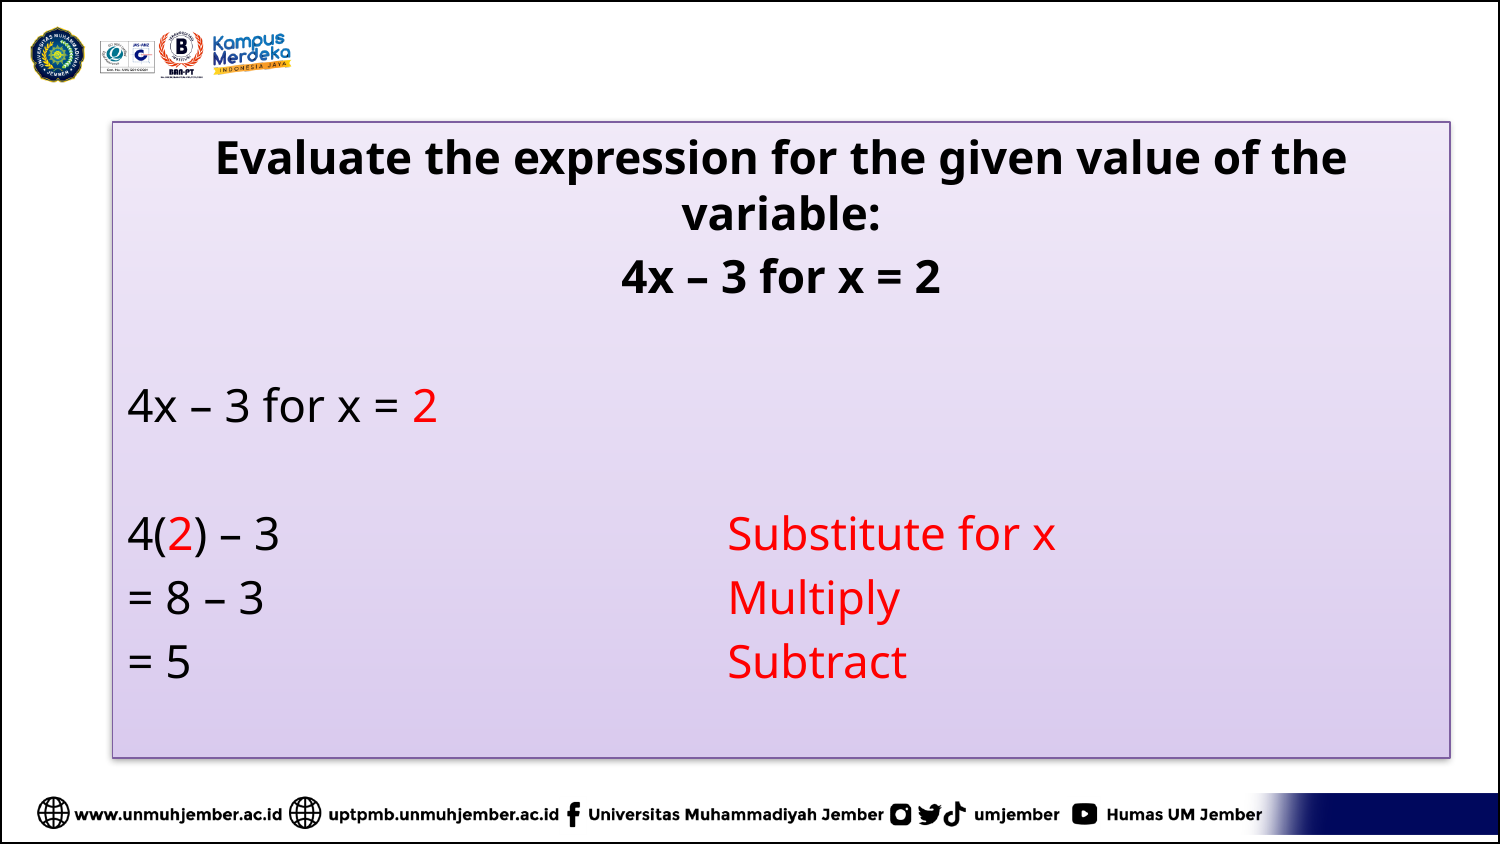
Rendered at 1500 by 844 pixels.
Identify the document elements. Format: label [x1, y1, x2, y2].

text_box [0, 0, 1500, 844]
